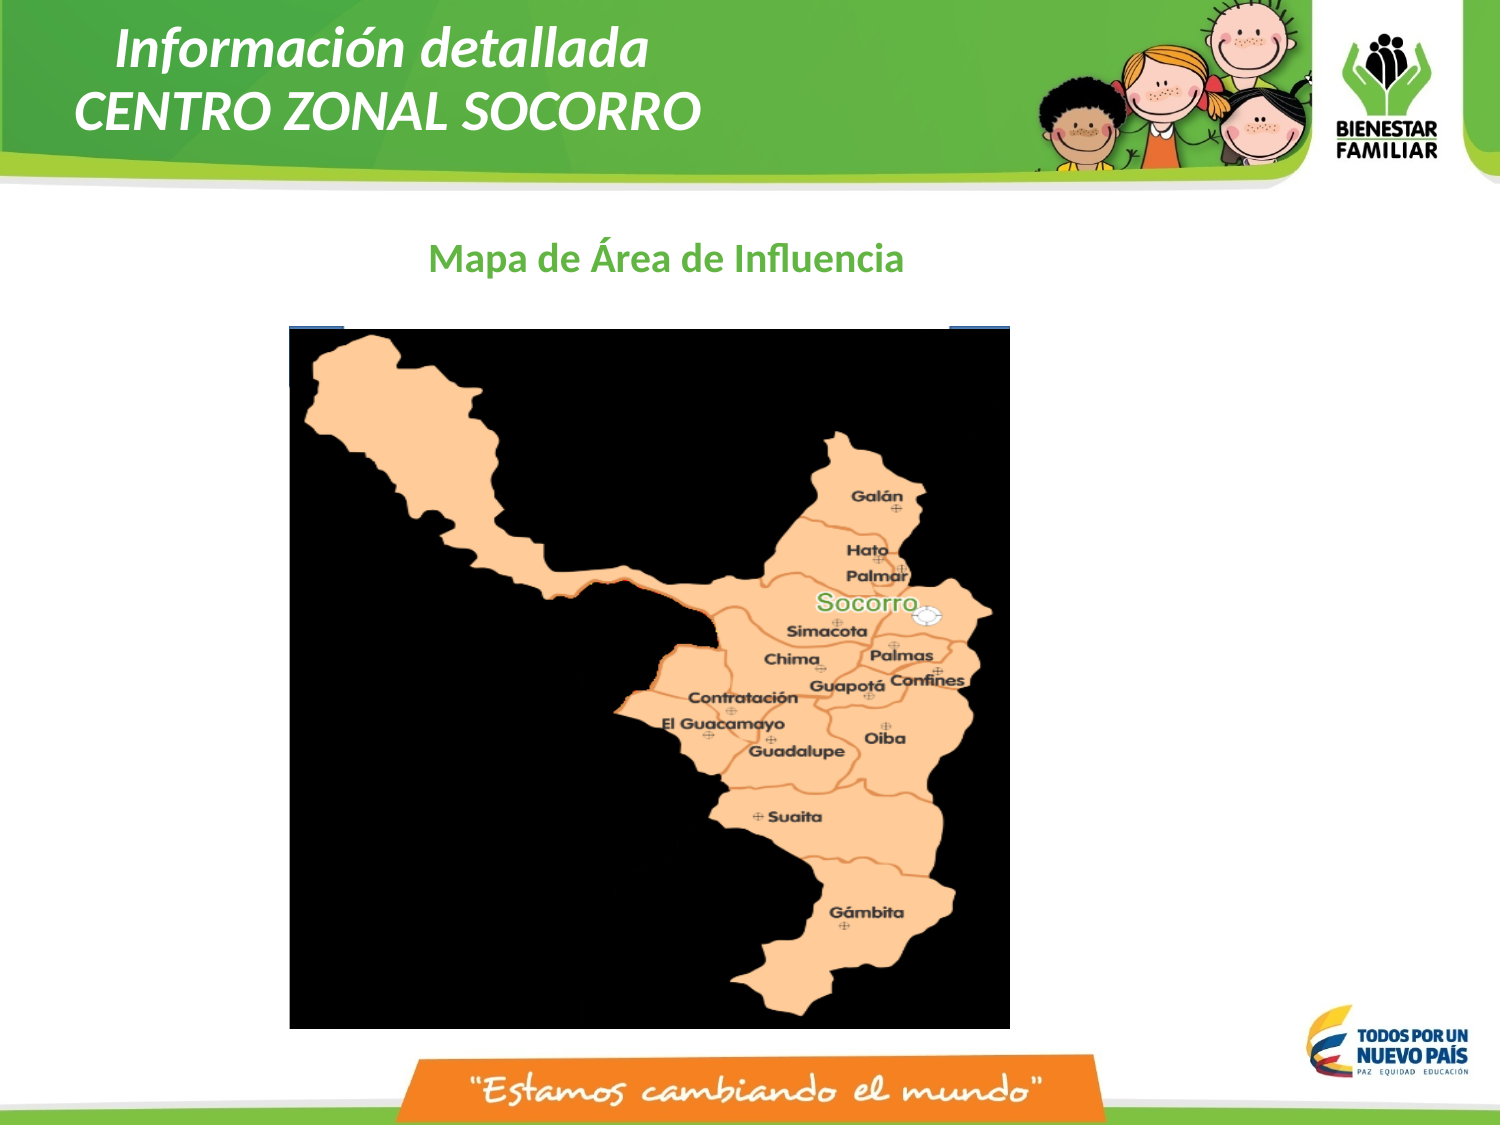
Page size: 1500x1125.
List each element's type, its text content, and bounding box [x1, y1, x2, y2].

list [103, 299, 1397, 1014]
title Información detallada CENTRO ZONAL SOCORRO [6, 9, 1357, 146]
picture [0, 0, 1500, 1125]
text_box Mapa de Área de Influencia [413, 223, 921, 289]
